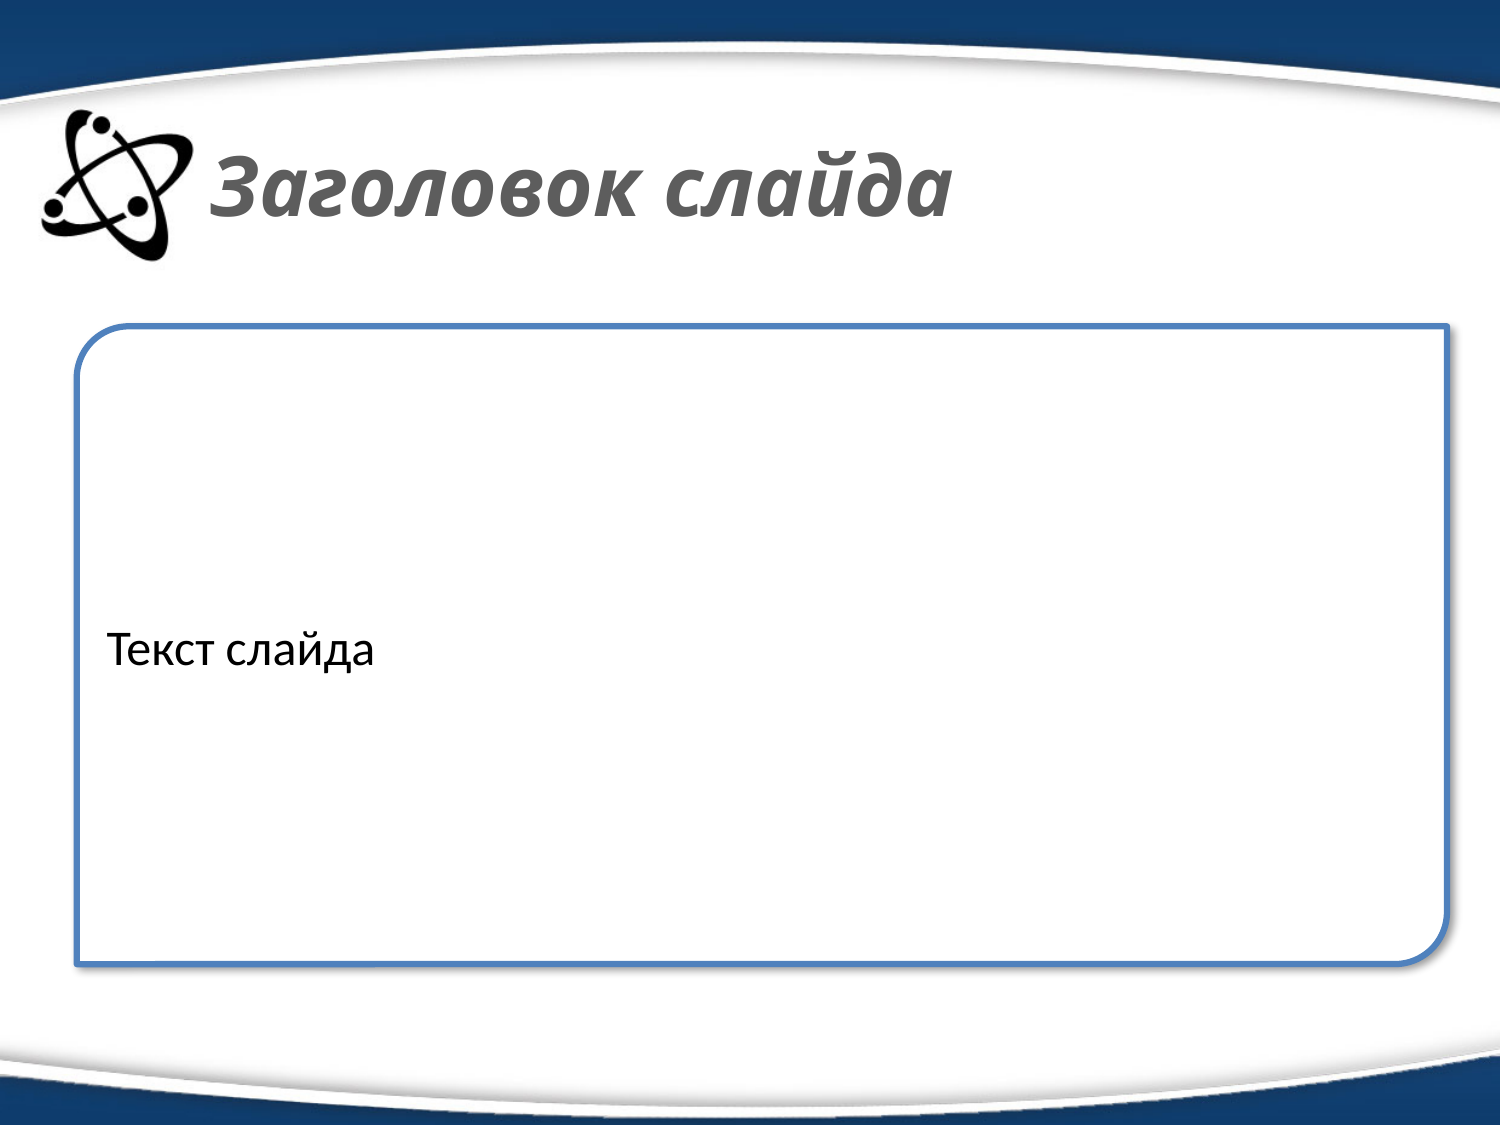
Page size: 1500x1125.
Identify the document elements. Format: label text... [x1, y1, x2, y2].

text_box Текст слайда [74, 324, 1450, 967]
text_box Заголовок слайда [194, 125, 1424, 241]
picture [0, 0, 1500, 1125]
